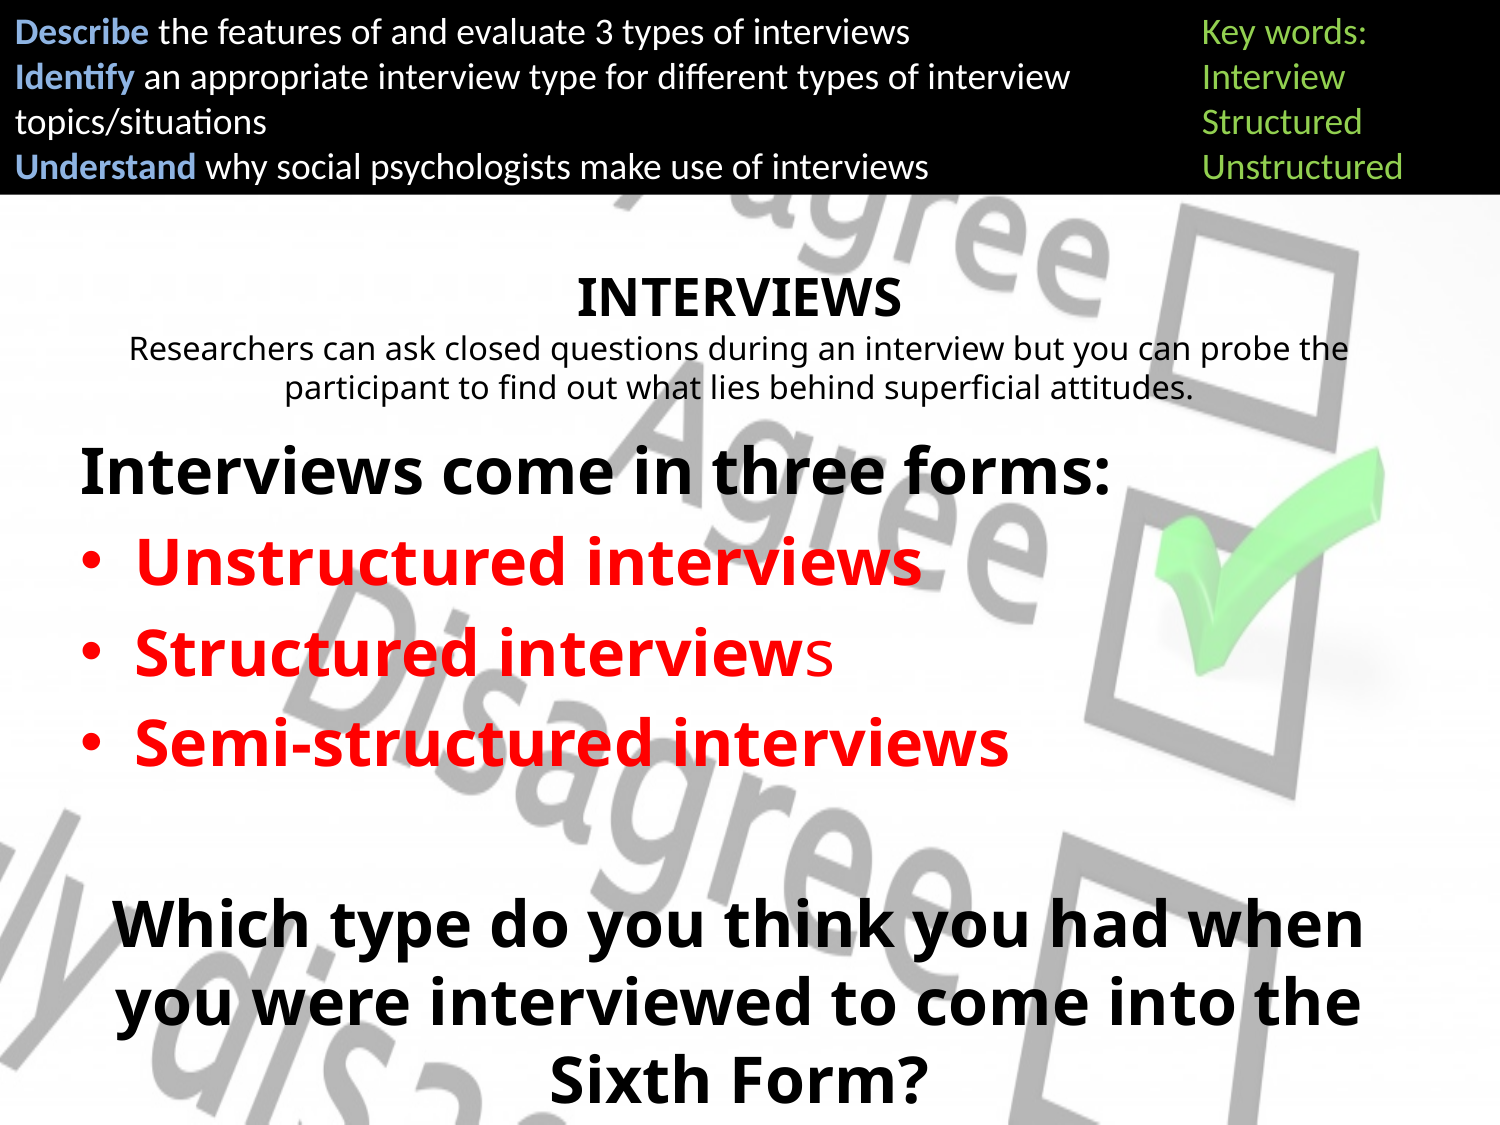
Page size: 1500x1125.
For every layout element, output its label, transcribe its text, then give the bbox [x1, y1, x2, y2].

text_box Describe the features of and evaluate 3 types of interviews Identify an appropriate interview type for different types of interview topics/situations Understand why social psychologists make use of interviews [0, 0, 1187, 195]
title INTERVIEWS Researchers can ask closed questions during an interview but you can probe the participant to find out what lies behind superficial attitudes. [64, 255, 1415, 422]
text_box Key words: Interview Structured Unstructured [1187, 0, 1500, 195]
list Interviews come in three forms: Unstructured interviews Structured interviews Semi-structured interviews Which type do you think you had when you were interviewed to come into the Sixth Form? [64, 422, 1415, 1125]
